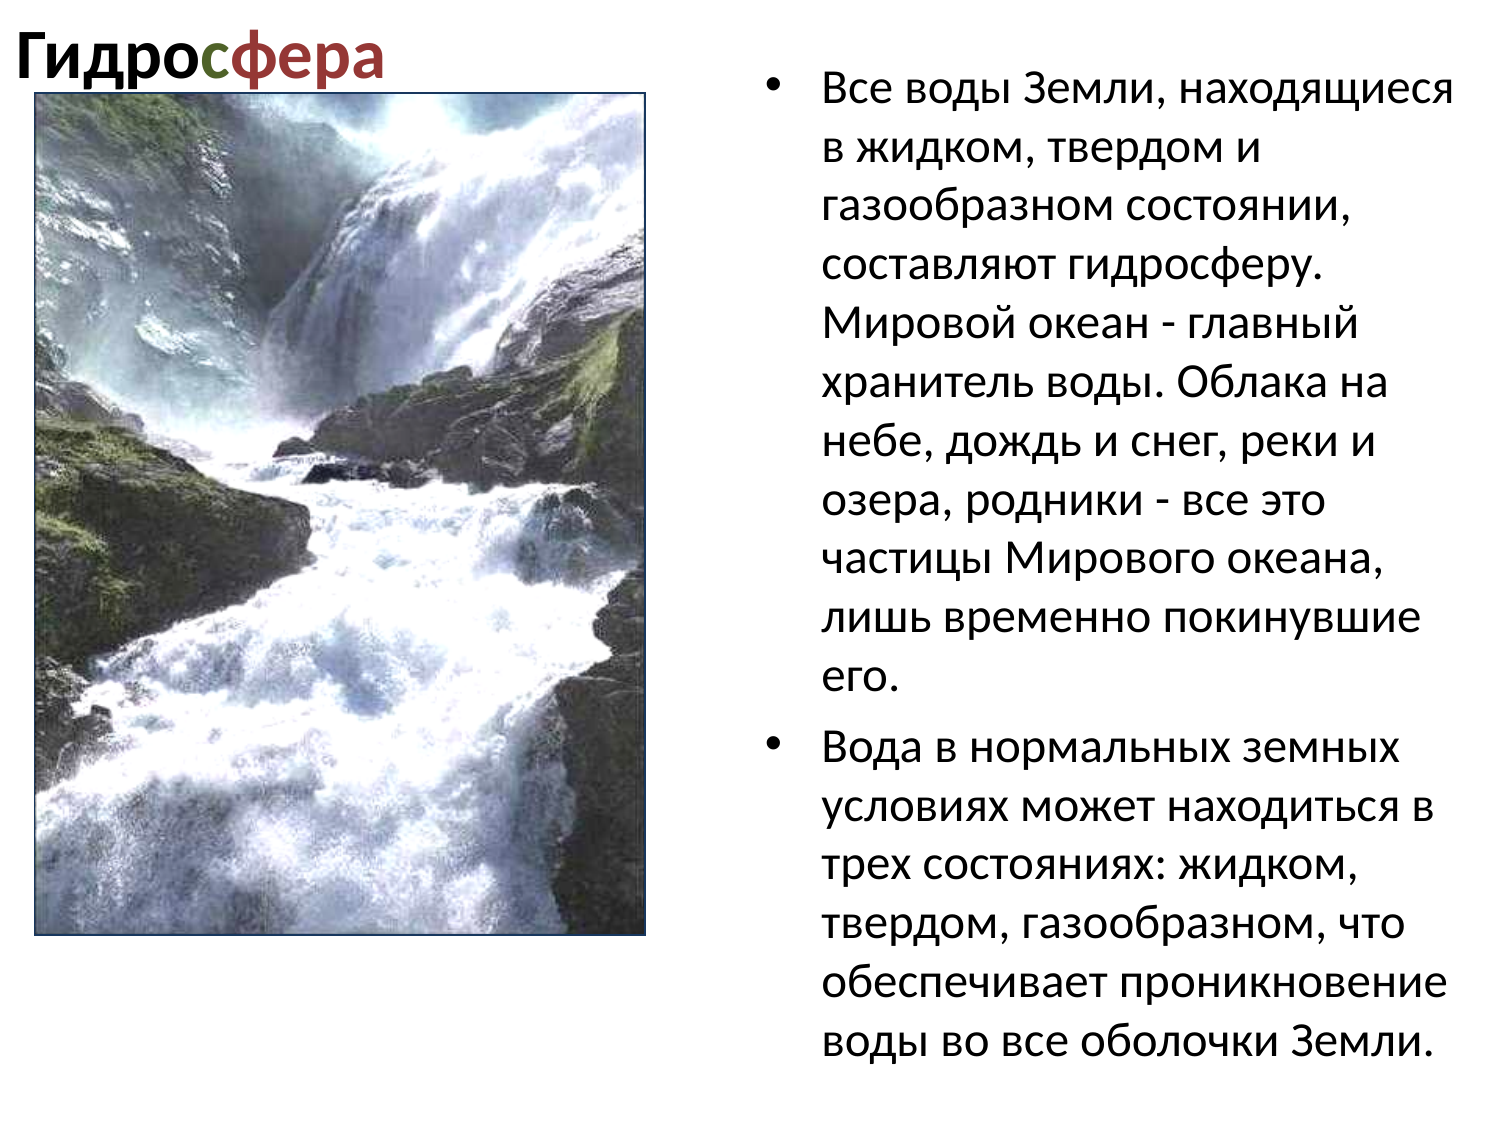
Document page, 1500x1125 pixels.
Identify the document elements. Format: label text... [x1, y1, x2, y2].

text_box Все воды Земли, находящиеся в жидком, твердом и газообразном состоянии, составляют гидросферу. Мировой океан - главный хранитель воды. Облака на небе, дождь и снег, реки и озера, родники - все это частицы Мирового океана, лишь временно покинувшие его. Вода в нормальных земных условиях может находиться в трех состояниях: жидком, твердом, газообразном, что обеспечивает проникновение воды во все оболочки Земли. [749, 46, 1500, 1078]
picture [34, 93, 645, 935]
text_box Гидросфера [2, 0, 402, 101]
